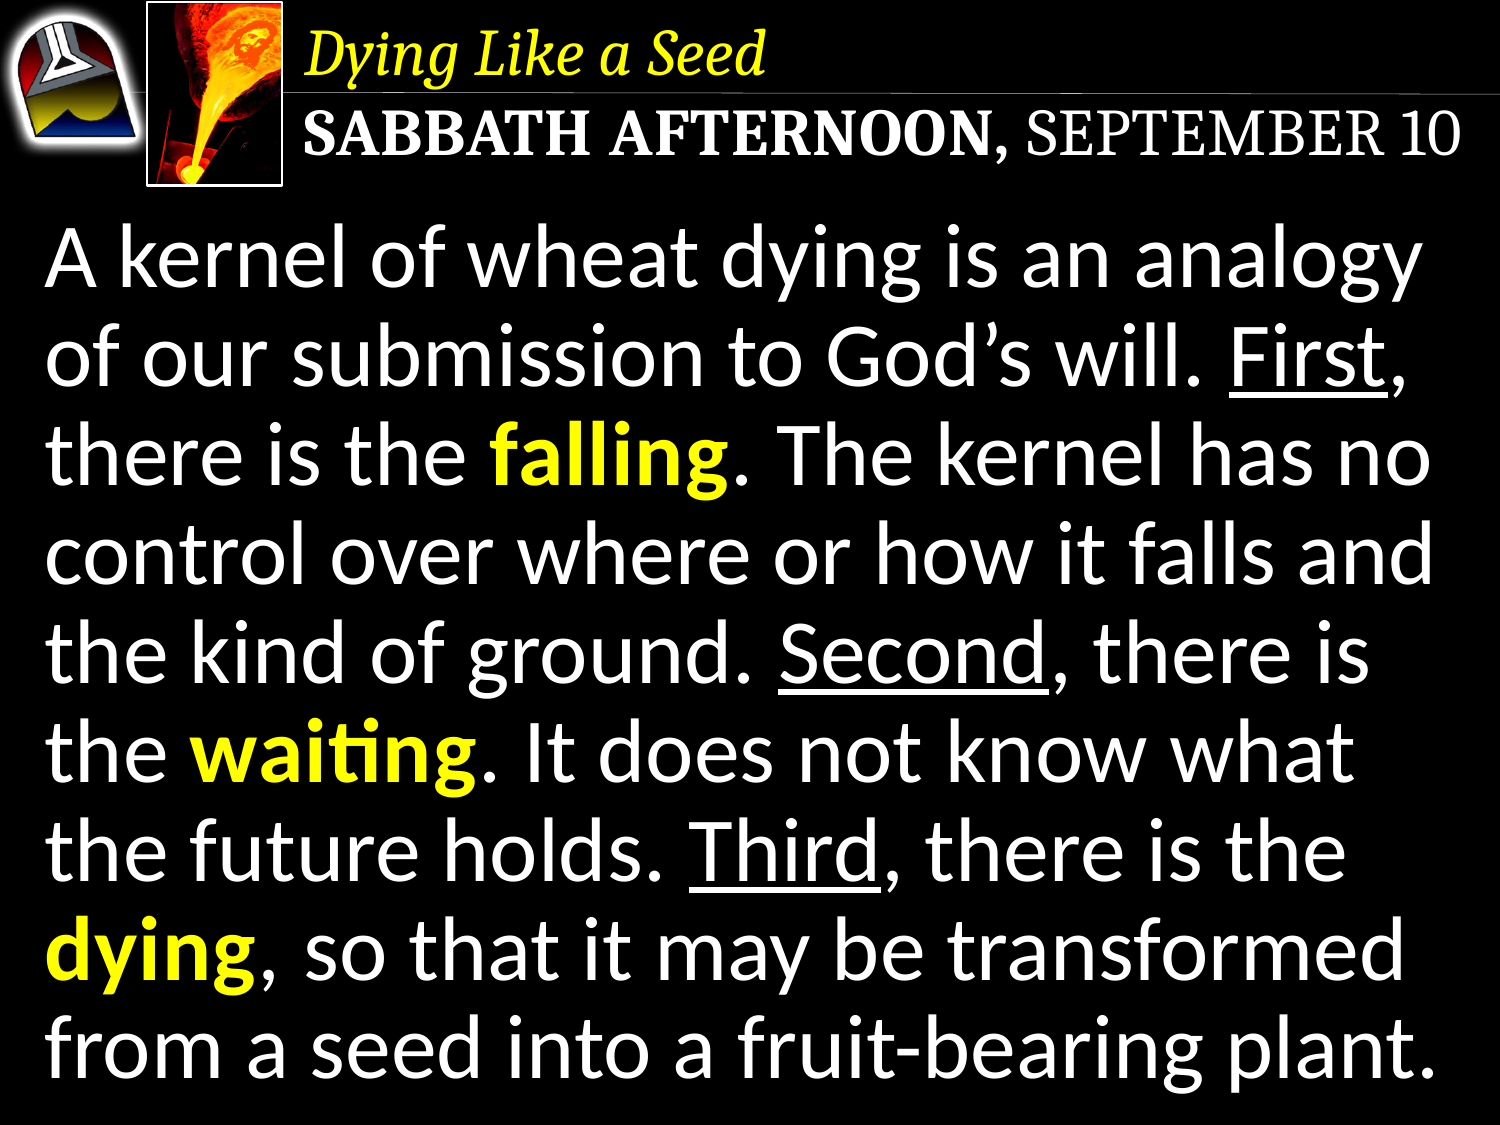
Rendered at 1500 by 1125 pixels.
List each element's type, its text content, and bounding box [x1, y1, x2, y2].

text_box A kernel of wheat dying is an analogy of our submission to God’s will. First, there is the falling. The kernel has no control over where or how it falls and the kind of ground. Second, there is the waiting. It does not know what the future holds. [0, 711, 1500, 909]
text_box A kernel of wheat dying is an analogy of our submission to God’s will. [0, 200, 1500, 414]
text_box A kernel of wheat dying is an analogy of our submission to God’s will. First, there is the falling. The kernel has no control over where or how it falls and the kind of ground. Second, there is the waiting. It does not know what the future holds. Third, there is the dying, so that it may be transformed from a seed into a fruit-bearing plant. [0, 909, 1500, 1106]
text_box Dying Like a Seed Sabbath Afternoon, September 10 [283, 1, 1500, 176]
picture [0, 0, 157, 159]
picture [148, 3, 281, 184]
text_box A kernel of wheat dying is an analogy of our submission to God’s will. First, there is the falling. The kernel has no control over where or how it falls and the kind of ground. [0, 414, 1500, 711]
